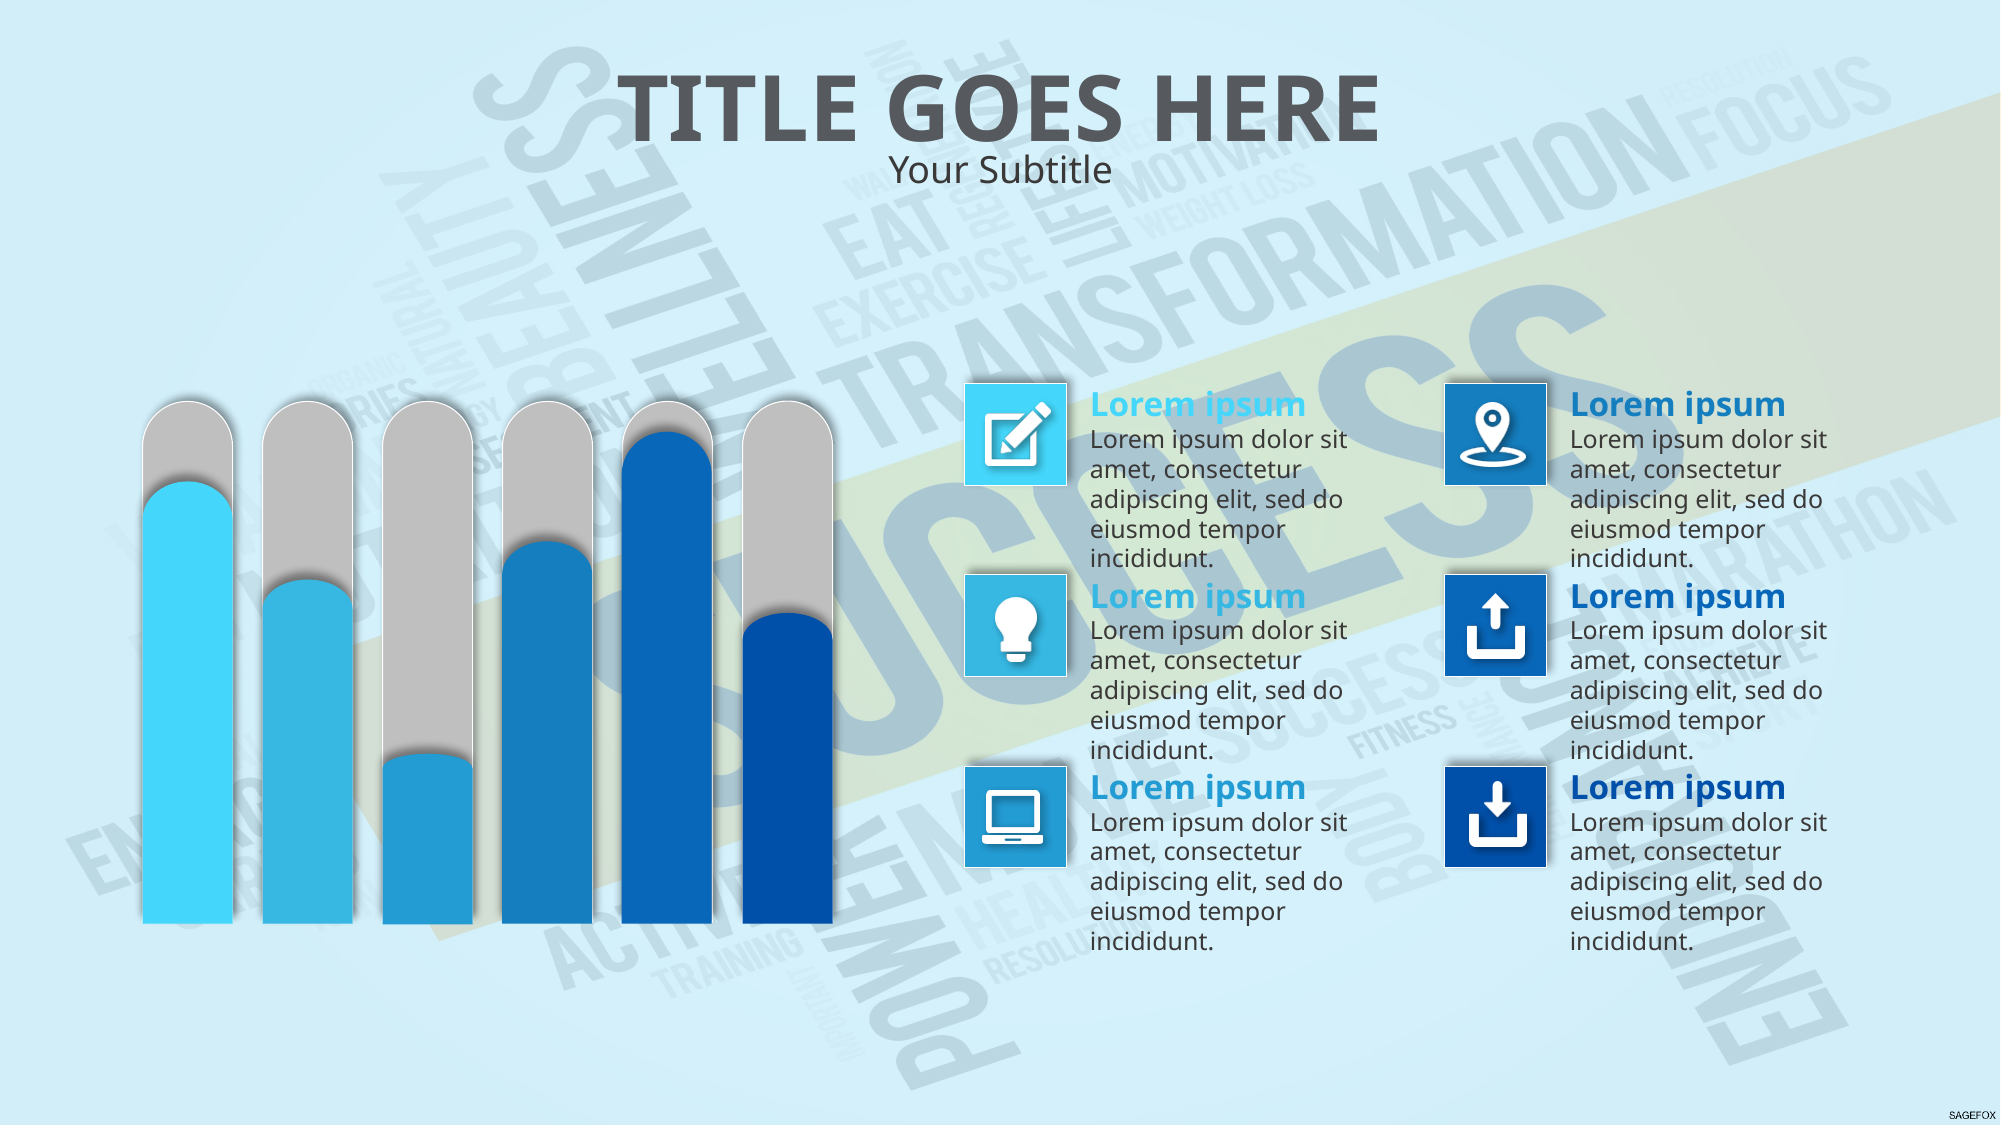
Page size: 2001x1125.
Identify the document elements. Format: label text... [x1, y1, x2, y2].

text_box [141, 400, 234, 494]
picture [982, 790, 1043, 844]
picture [1925, 0, 2001, 1125]
text_box [141, 480, 234, 925]
text_box [1443, 765, 1547, 869]
text_box Lorem ipsum Lorem ipsum dolor sit amet, consectetur adipiscing elit, sed do eiusmod tempor incididunt. [1090, 574, 1402, 765]
picture [1466, 593, 1525, 659]
text_box [964, 765, 1068, 869]
picture [1460, 402, 1526, 467]
text_box [381, 400, 474, 752]
picture [1468, 781, 1527, 847]
picture [985, 402, 1051, 466]
text_box [261, 400, 354, 587]
text_box [620, 430, 713, 925]
text_box [621, 400, 714, 445]
text_box [964, 574, 1068, 678]
text_box [1443, 574, 1547, 678]
text_box [261, 578, 354, 925]
text_box [964, 382, 1068, 486]
text_box [501, 540, 594, 925]
picture [995, 597, 1037, 662]
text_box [548, 42, 1452, 199]
text_box [741, 611, 834, 925]
text_box Lorem ipsum Lorem ipsum dolor sit amet, consectetur adipiscing elit, sed do eiusmod tempor incididunt. [1090, 383, 1402, 573]
text_box [501, 400, 594, 552]
text_box [741, 400, 834, 619]
text_box Lorem ipsum Lorem ipsum dolor sit amet, consectetur adipiscing elit, sed do eiusmod tempor incididunt. [1090, 766, 1402, 956]
text_box Lorem ipsum Lorem ipsum dolor sit amet, consectetur adipiscing elit, sed do eiusmod tempor incididunt. [1569, 383, 1882, 573]
text_box Lorem ipsum Lorem ipsum dolor sit amet, consectetur adipiscing elit, sed do eiusmod tempor incididunt. [1569, 574, 1882, 765]
text_box Lorem ipsum Lorem ipsum dolor sit amet, consectetur adipiscing elit, sed do eiusmod tempor incididunt. [1569, 766, 1882, 956]
text_box [1443, 382, 1547, 486]
text_box [381, 752, 474, 926]
